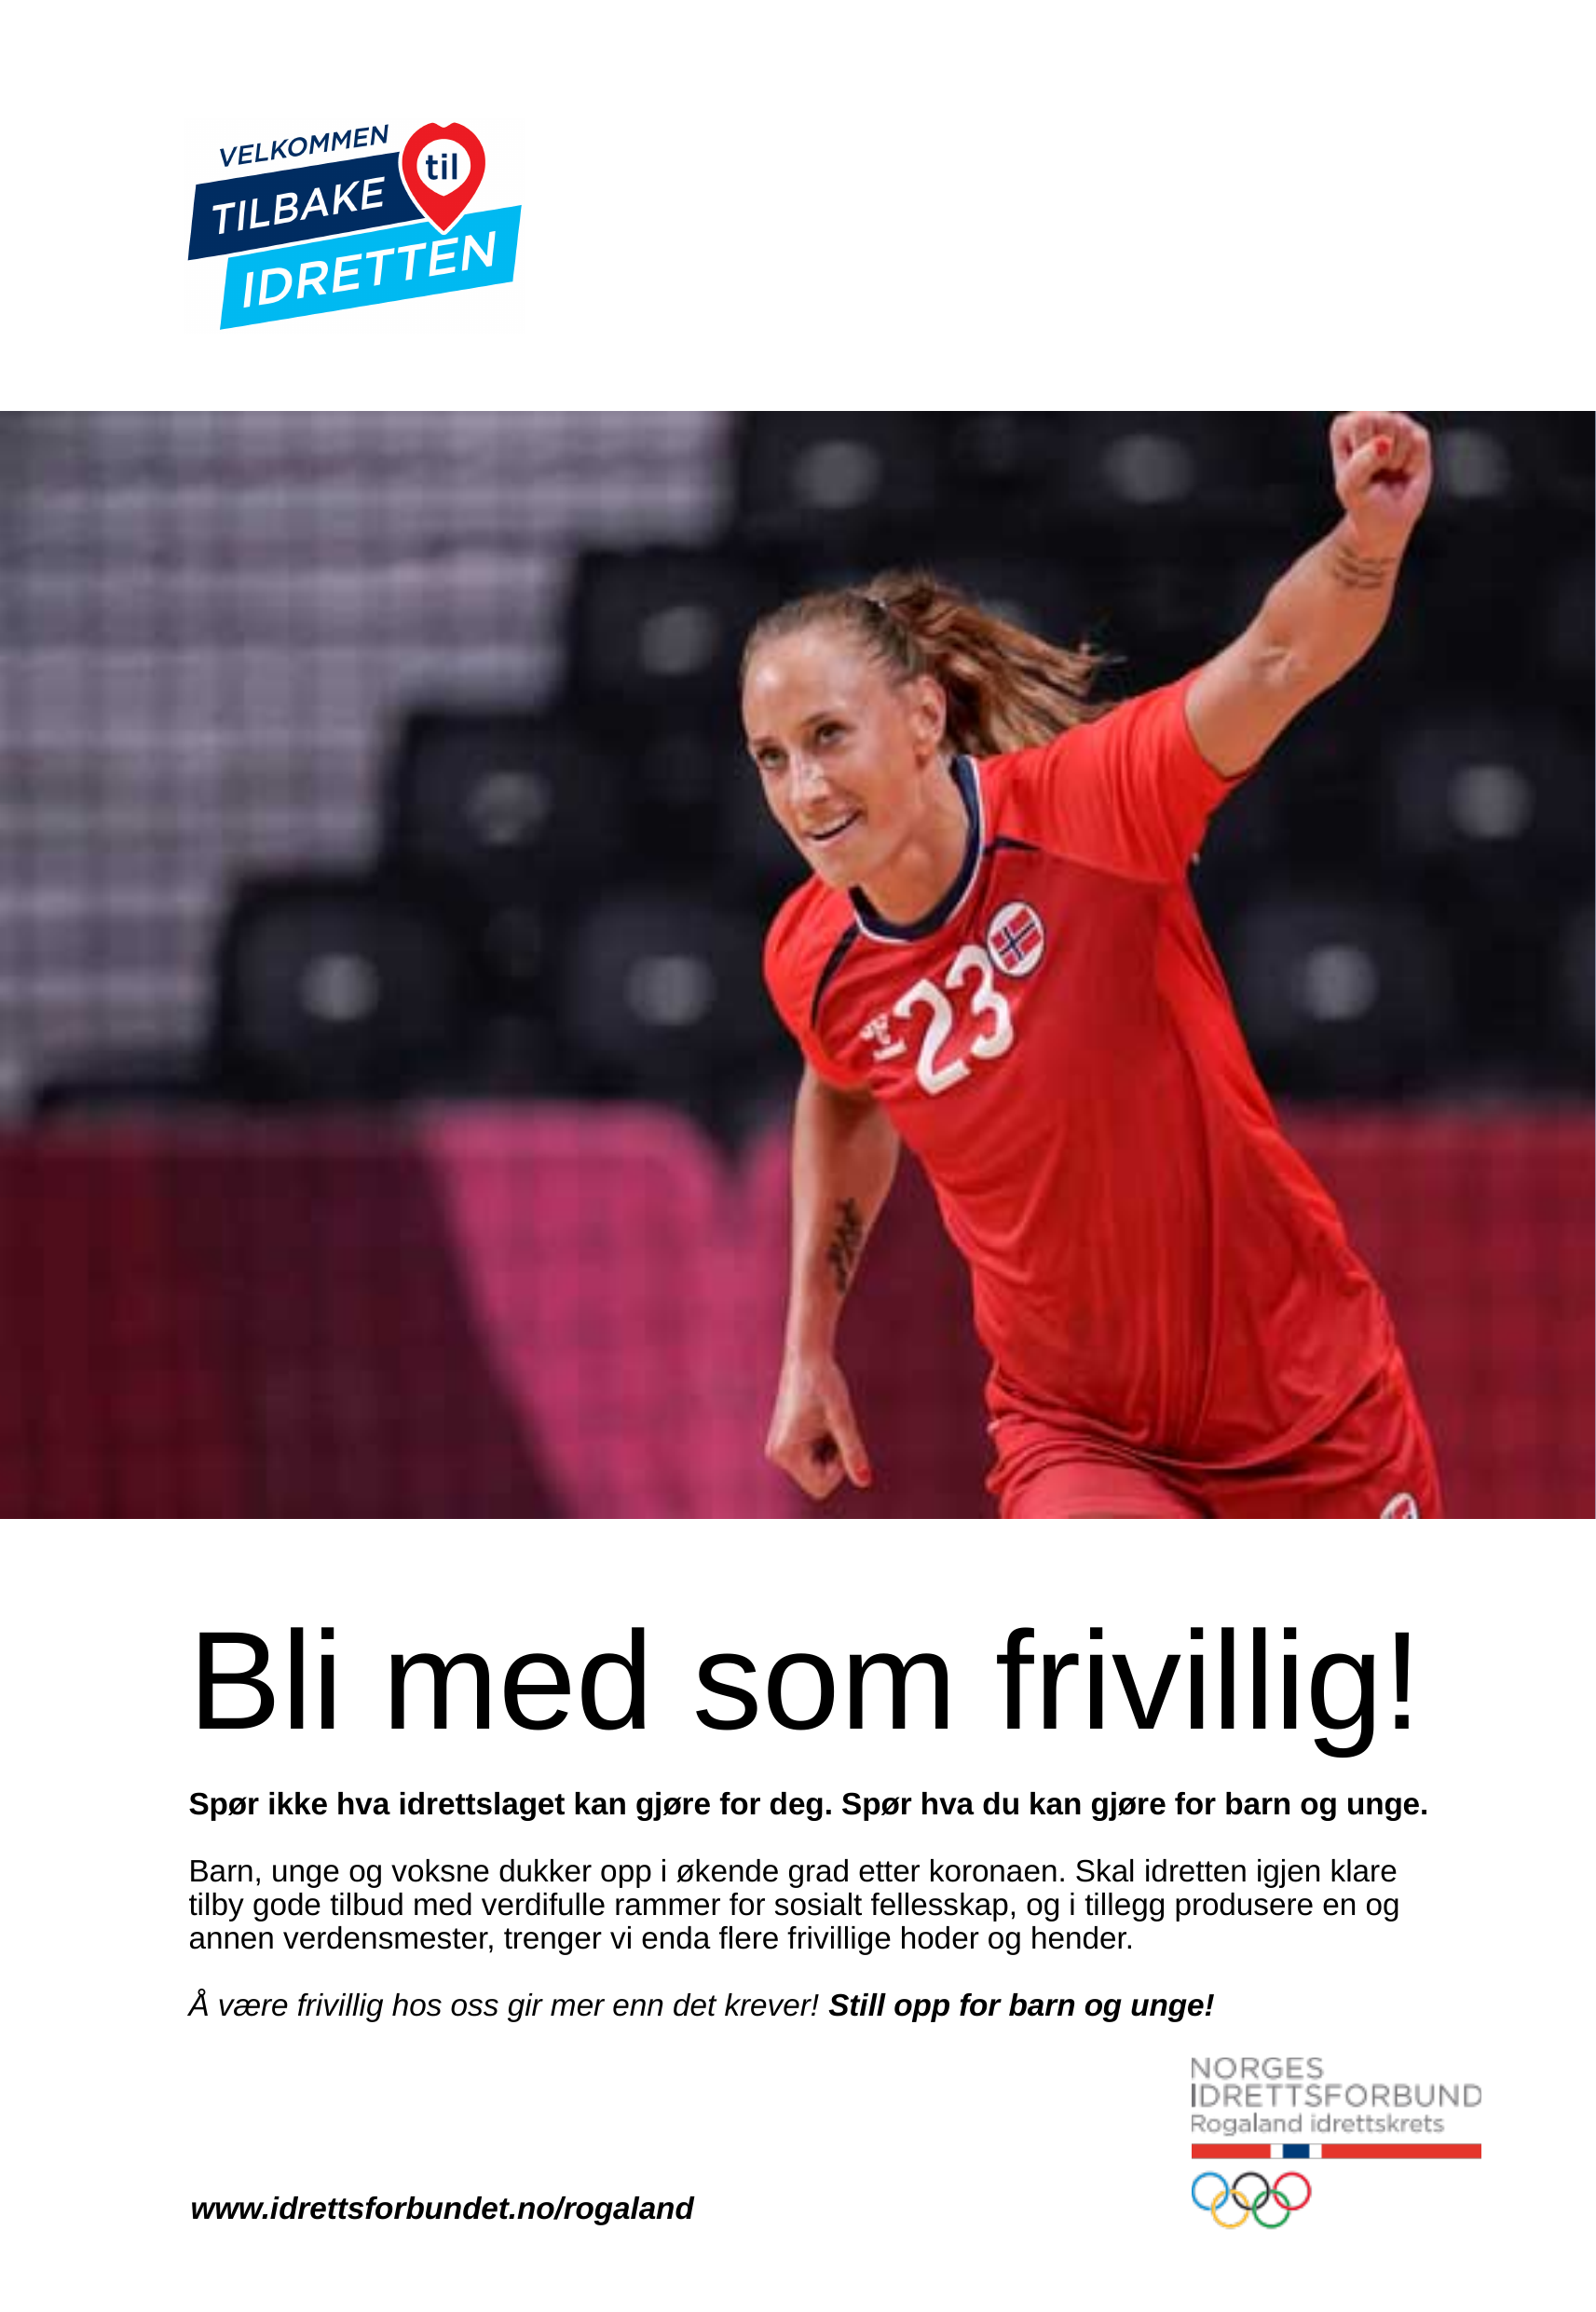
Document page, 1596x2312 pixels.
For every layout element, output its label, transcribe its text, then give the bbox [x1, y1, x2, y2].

picture [184, 118, 525, 334]
text_box Spør ikke hva idrettslaget kan gjøre for deg. Spør hva du kan gjøre for barn og unge. Barn, unge og voksne dukker opp i økende grad etter koronaen. Skal idretten igjen klare tilby gode tilbud med verdifulle rammer for sosialt fellesskap, og i tillegg produsere en og annen verdensmester, trenger vi enda flere frivillige hoder og hender. Å være frivillig hos oss gir mer enn det krever! Still opp for barn og unge! [174, 1781, 1452, 2002]
text_box www.idrettsforbundet.no/rogaland [176, 2185, 863, 2253]
picture [1192, 2058, 1481, 2234]
text_box Bli med som frivillig! [174, 1601, 1532, 1761]
picture [0, 411, 1596, 1519]
